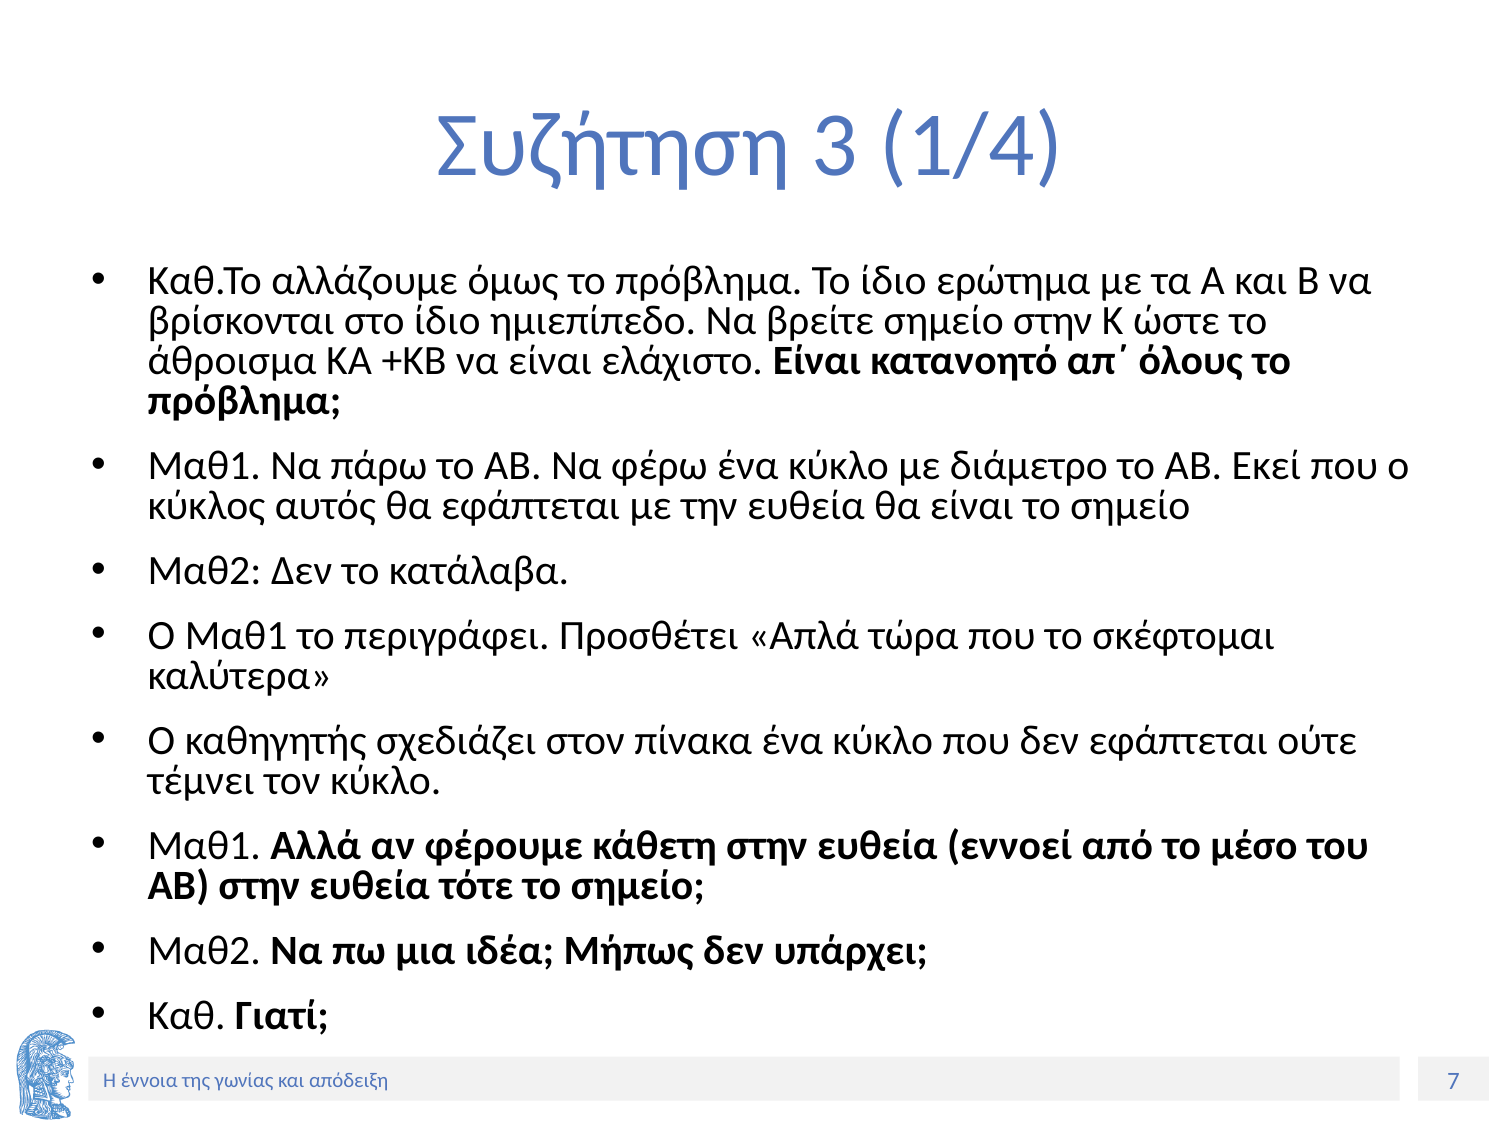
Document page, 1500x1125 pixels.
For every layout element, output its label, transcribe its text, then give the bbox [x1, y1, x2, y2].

list Καθ.Το αλλάζουμε όμως το πρόβλημα. Το ίδιο ερώτημα με τα Α και Β να βρίσκονται στο ίδιο ημιεπίπεδο. Να βρείτε σημείο στην Κ ώστε το άθροισμα ΚΑ +ΚΒ να είναι ελάχιστο. Είναι κατανοητό απ΄ όλους το πρόβλημα; Μαθ1. Να πάρω το ΑΒ. Να φέρω ένα κύκλο με διάμετρο το ΑΒ. Εκεί που ο κύκλος αυτός θα εφάπτεται με την ευθεία θα είναι το σημείο Μαθ2: Δεν το κατάλαβα. Ο Μαθ1 το περιγράφει. Προσθέτει «Απλά τώρα που το σκέφτομαι καλύτερα» Ο καθηγητής σχεδιάζει στον πίνακα ένα κύκλο που δεν εφάπτεται ούτε τέμνει τον κύκλο. Μαθ1. Αλλά αν φέρουμε κάθετη στην ευθεία (εννοεί από το μέσο του ΑΒ) στην ευθεία τότε το σημείο; Μαθ2. Να πω μια ιδέα; Μήπως δεν υπάρχει; Καθ. Γιατί; [76, 255, 1427, 998]
picture [9, 1026, 81, 1120]
title Συζήτηση 3 (1/4) [75, 45, 1425, 233]
